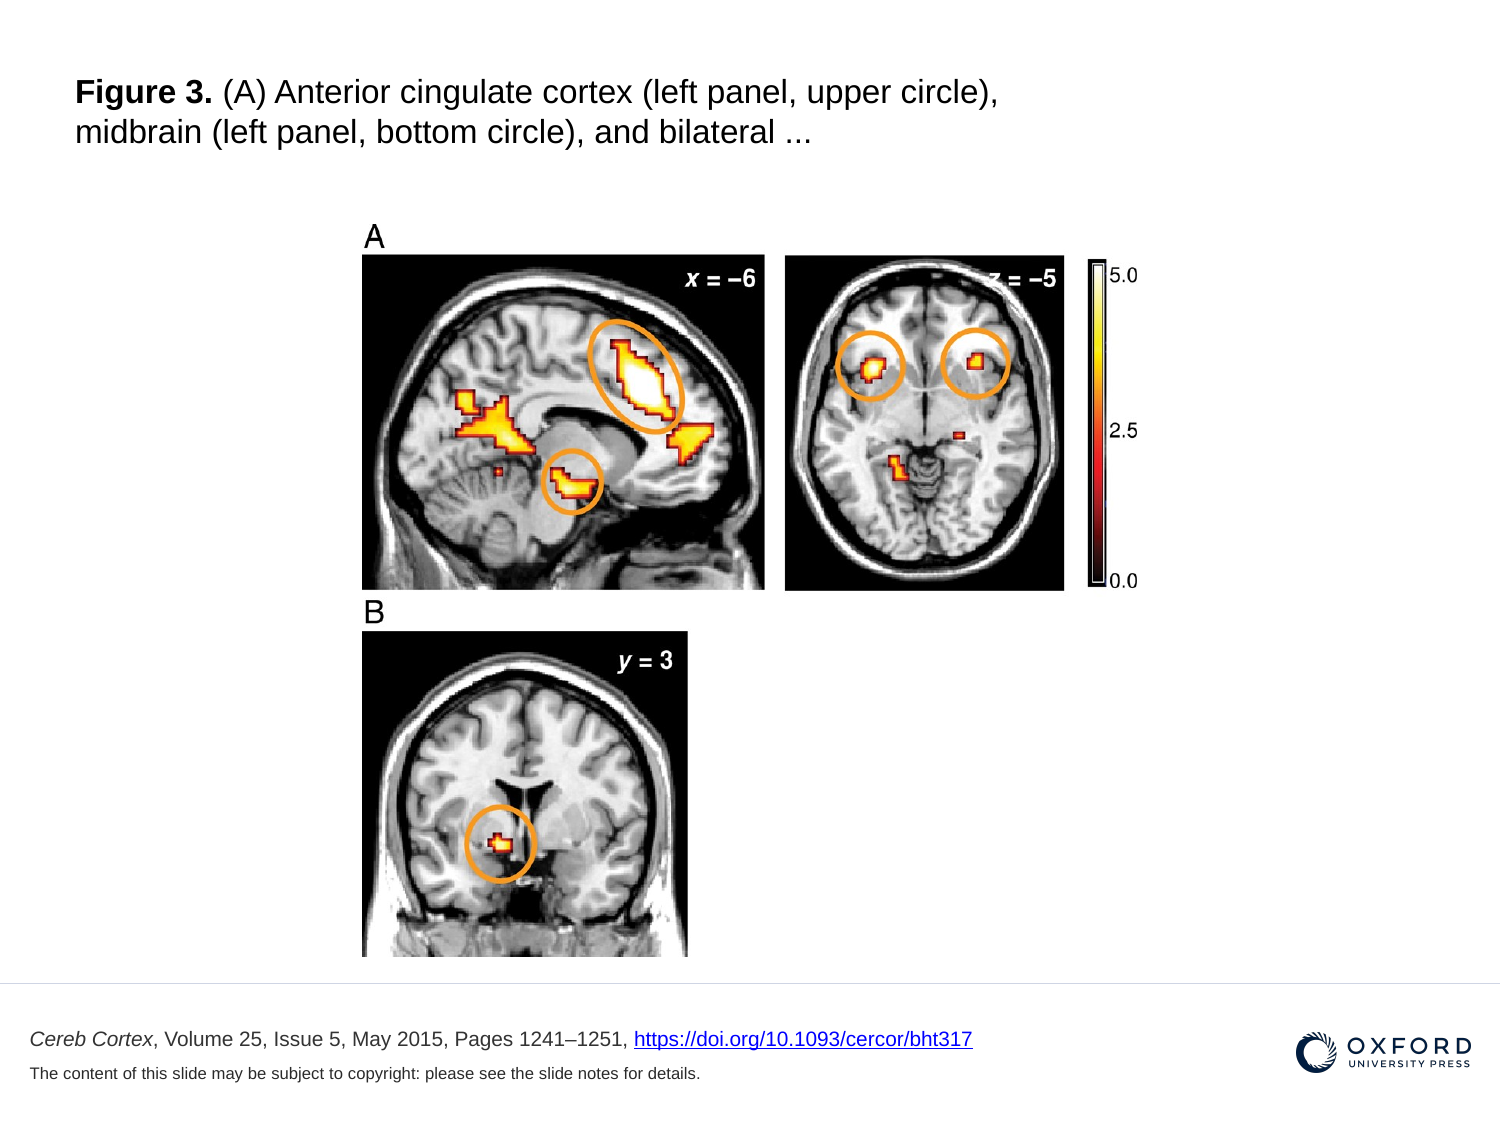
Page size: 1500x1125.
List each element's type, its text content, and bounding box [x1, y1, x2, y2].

title Figure 3. (A) Anterior cingulate cortex (left panel, upper circle), midbrain (left panel, bottom circle), and bilateral ... [75, 69, 1078, 171]
footer Cereb Cortex, Volume 25, Issue 5, May 2015, Pages 1241–1251, https://doi.org/10.1093/cercor/bht317 The content of this slide may be subject to copyright: please see the slide notes for details. [0, 983, 1260, 1125]
picture [362, 224, 1137, 957]
picture [1296, 1032, 1471, 1073]
